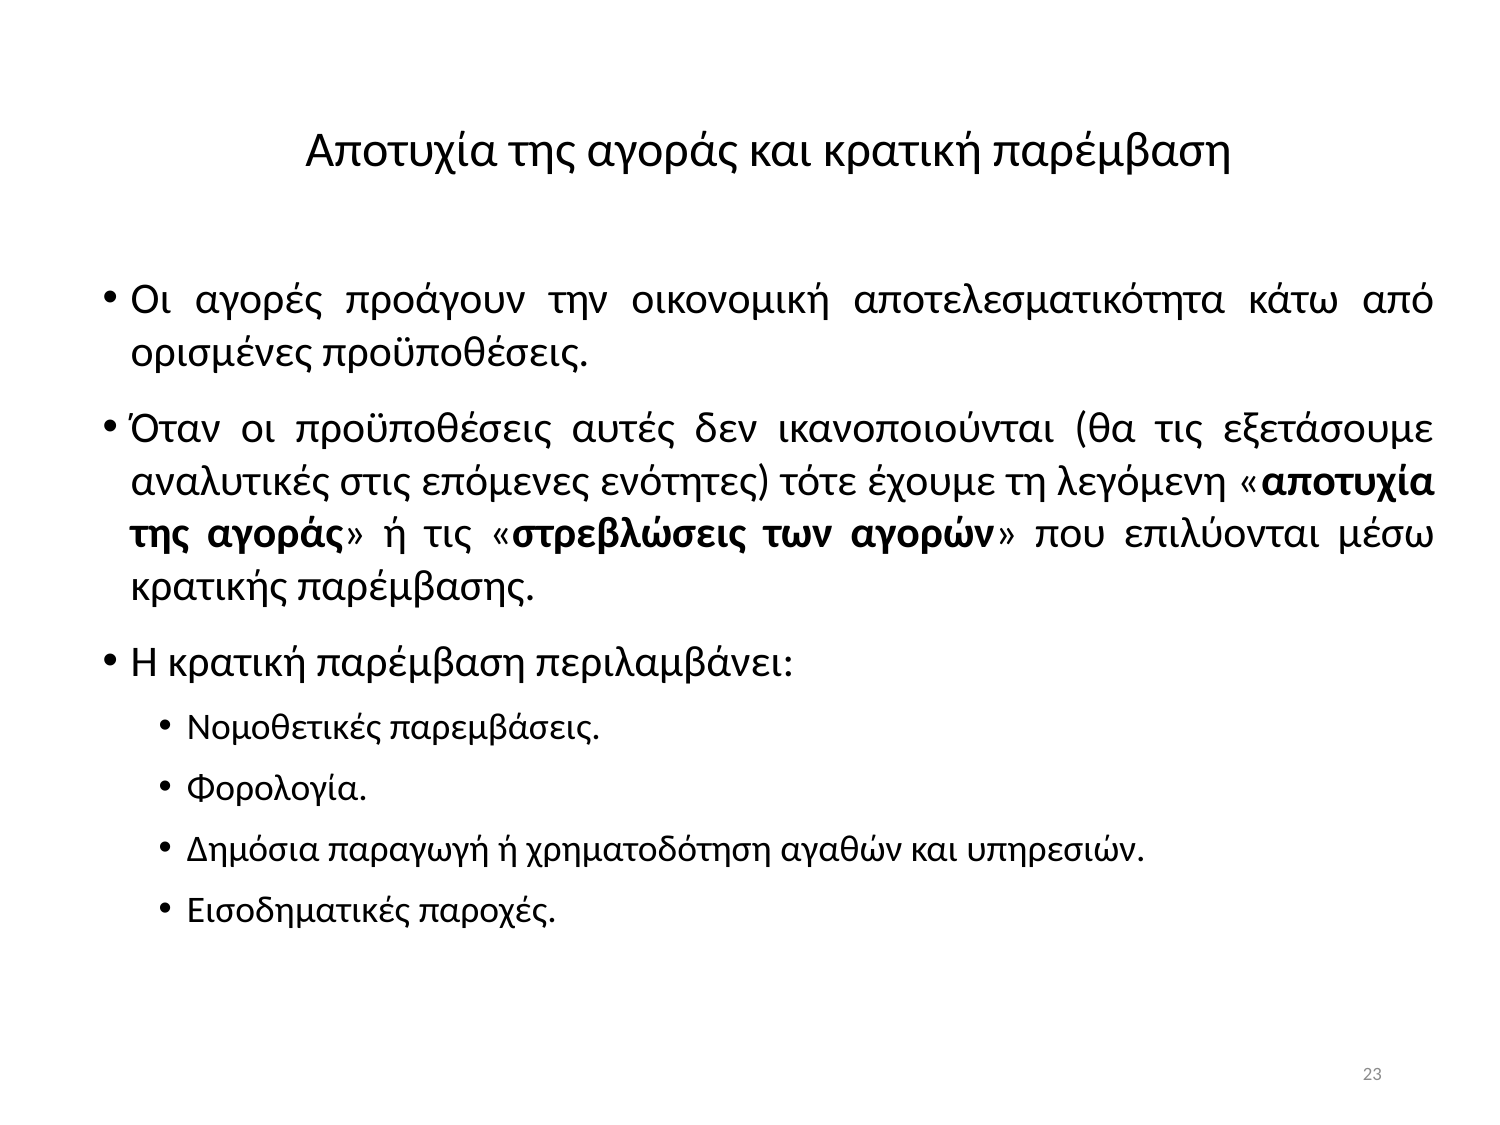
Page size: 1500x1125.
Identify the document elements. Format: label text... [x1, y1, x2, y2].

list Οι αγορές προάγουν την οικονομική αποτελεσματικότητα κάτω από ορισμένες προϋποθέσεις. Όταν οι προϋποθέσεις αυτές δεν ικανοποιούνται (θα τις εξετάσουμε αναλυτικές στις επόμενες ενότητες) τότε έχουμε τη λεγόμενη «αποτυχία της αγοράς» ή τις «στρεβλώσεις των αγορών» που επιλύονται μέσω κρατικής παρέμβασης. Η κρατική παρέμβαση περιλαμβάνει: Νομοθετικές παρεμβάσεις. Φορολογία. Δημόσια παραγωγή ή χρηματοδότηση αγαθών και υπηρεσιών. Εισοδηματικές παροχές. [87, 262, 1450, 1043]
text_box Αποτυχία της αγοράς και κρατική παρέμβαση [62, 87, 1475, 213]
slide_number 23 [1059, 1042, 1397, 1103]
